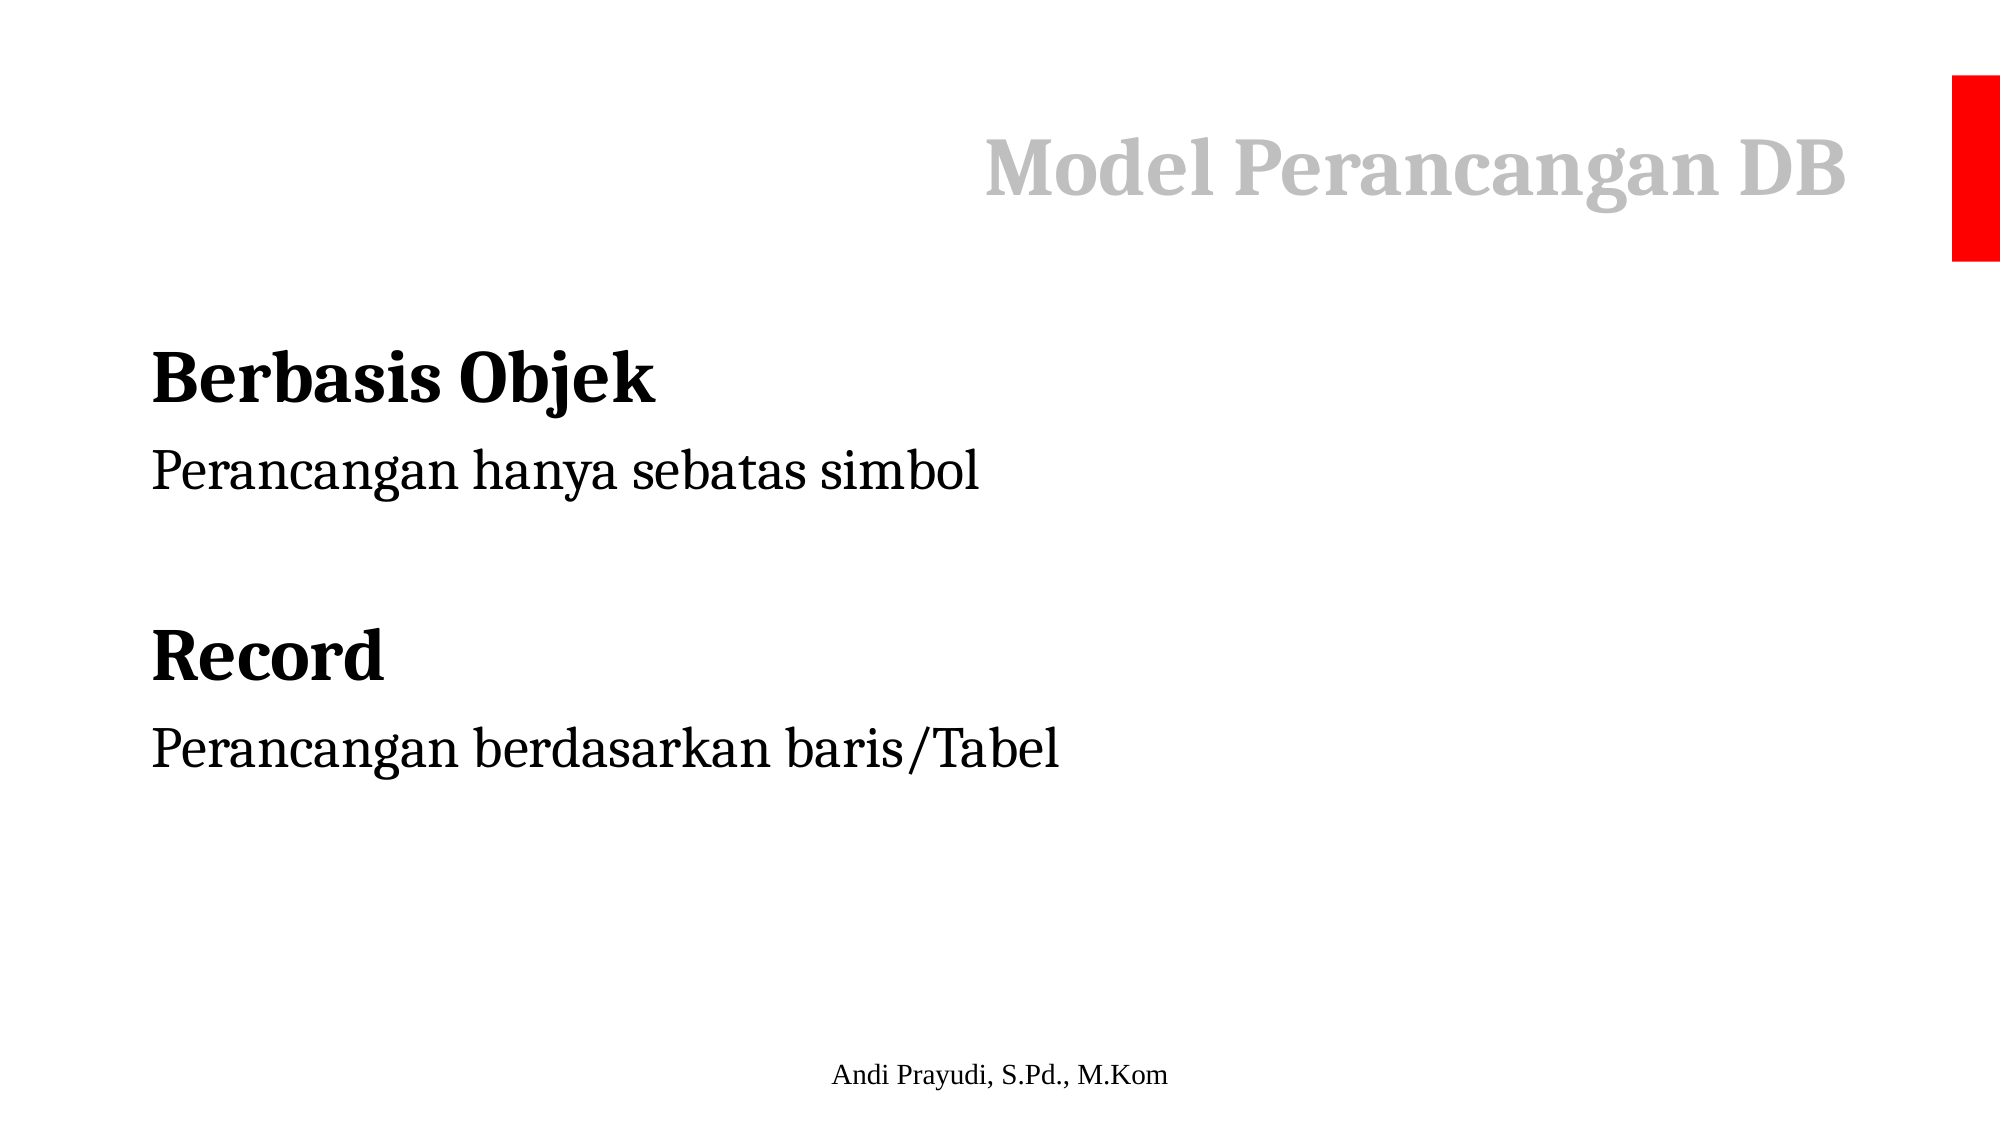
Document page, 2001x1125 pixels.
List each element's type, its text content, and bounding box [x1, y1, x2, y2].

title Model Perancangan DB [137, 59, 1863, 278]
text_box [1951, 74, 2000, 263]
footer Andi Prayudi, S.Pd., M.Kom [662, 1042, 1338, 1103]
list Berbasis Objek Perancangan hanya sebatas simbol Record Perancangan berdasarkan baris/Tabel [136, 329, 1189, 873]
